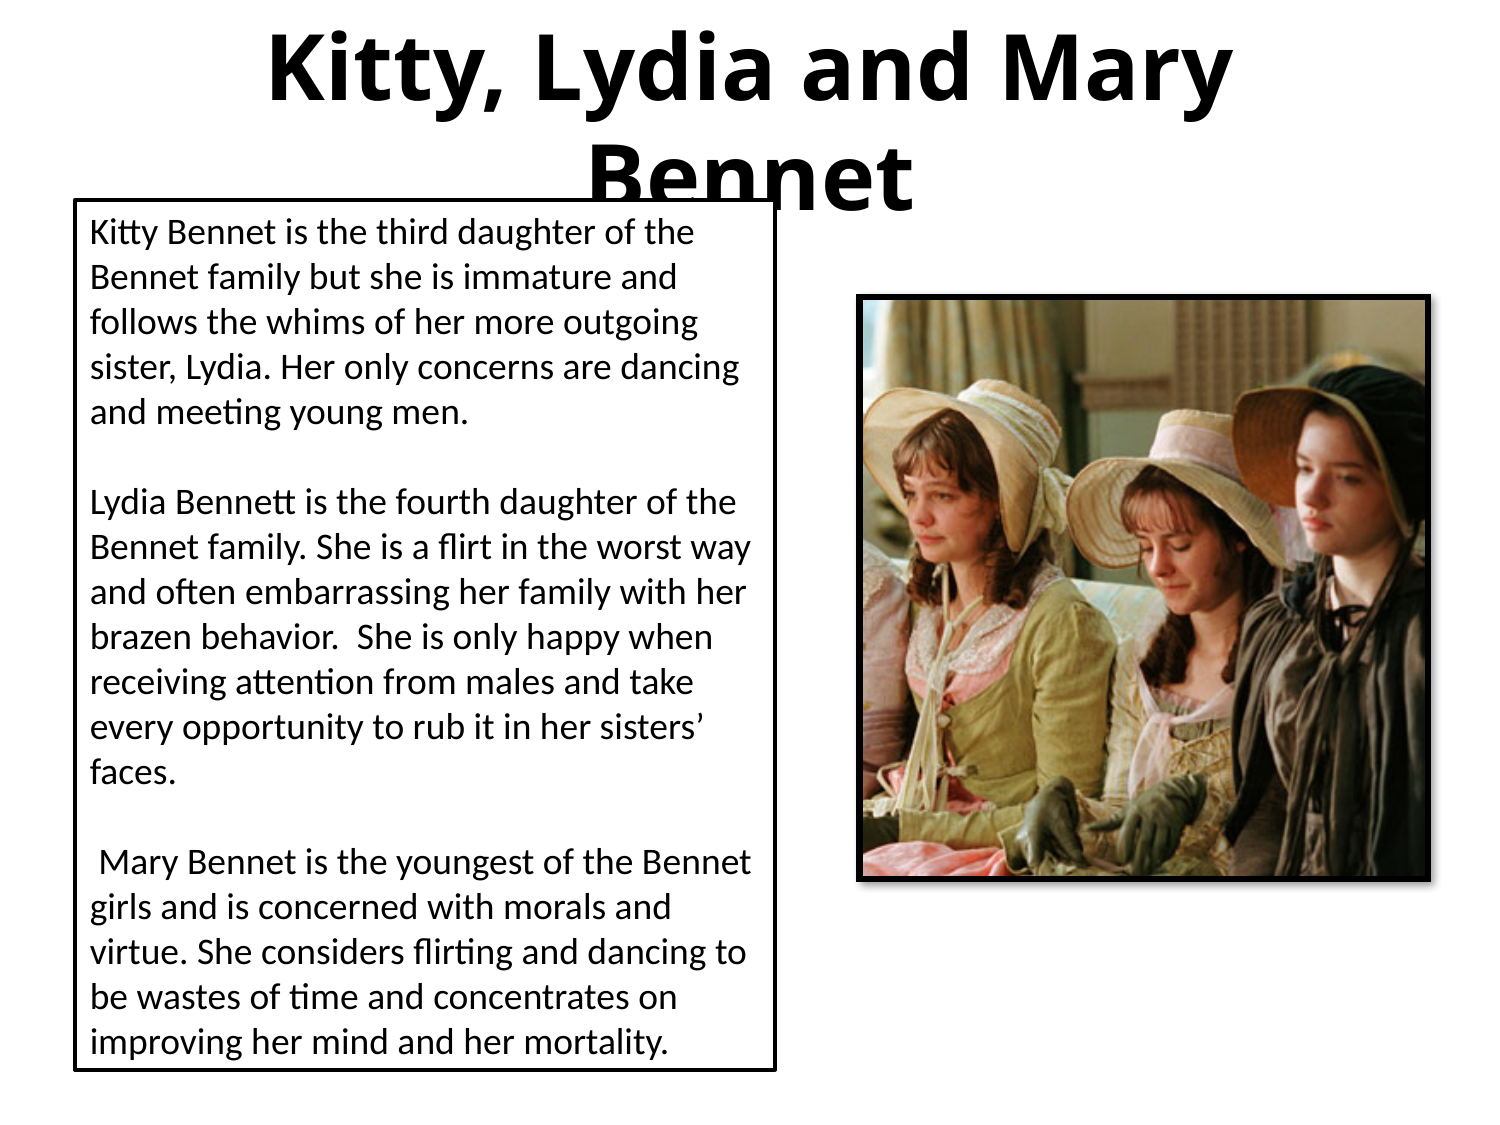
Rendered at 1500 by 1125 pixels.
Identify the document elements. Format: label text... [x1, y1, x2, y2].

title Kitty, Lydia and Mary Bennet [75, 24, 1425, 213]
text_box Kitty Bennet is the third daughter of the Bennet family but she is immature and follows the whims of her more outgoing sister, Lydia. Her only concerns are dancing and meeting young men. Lydia Bennett is the fourth daughter of the Bennet family. She is a flirt in the worst way and often embarrassing her family with her brazen behavior. She is only happy when receiving attention from males and take every opportunity to rub it in her sisters’ faces. Mary Bennet is the youngest of the Bennet girls and is concerned with morals and virtue. She considers flirting and dancing to be wastes of time and concentrates on improving her mind and her mortality. [73, 198, 777, 1072]
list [862, 299, 1426, 877]
